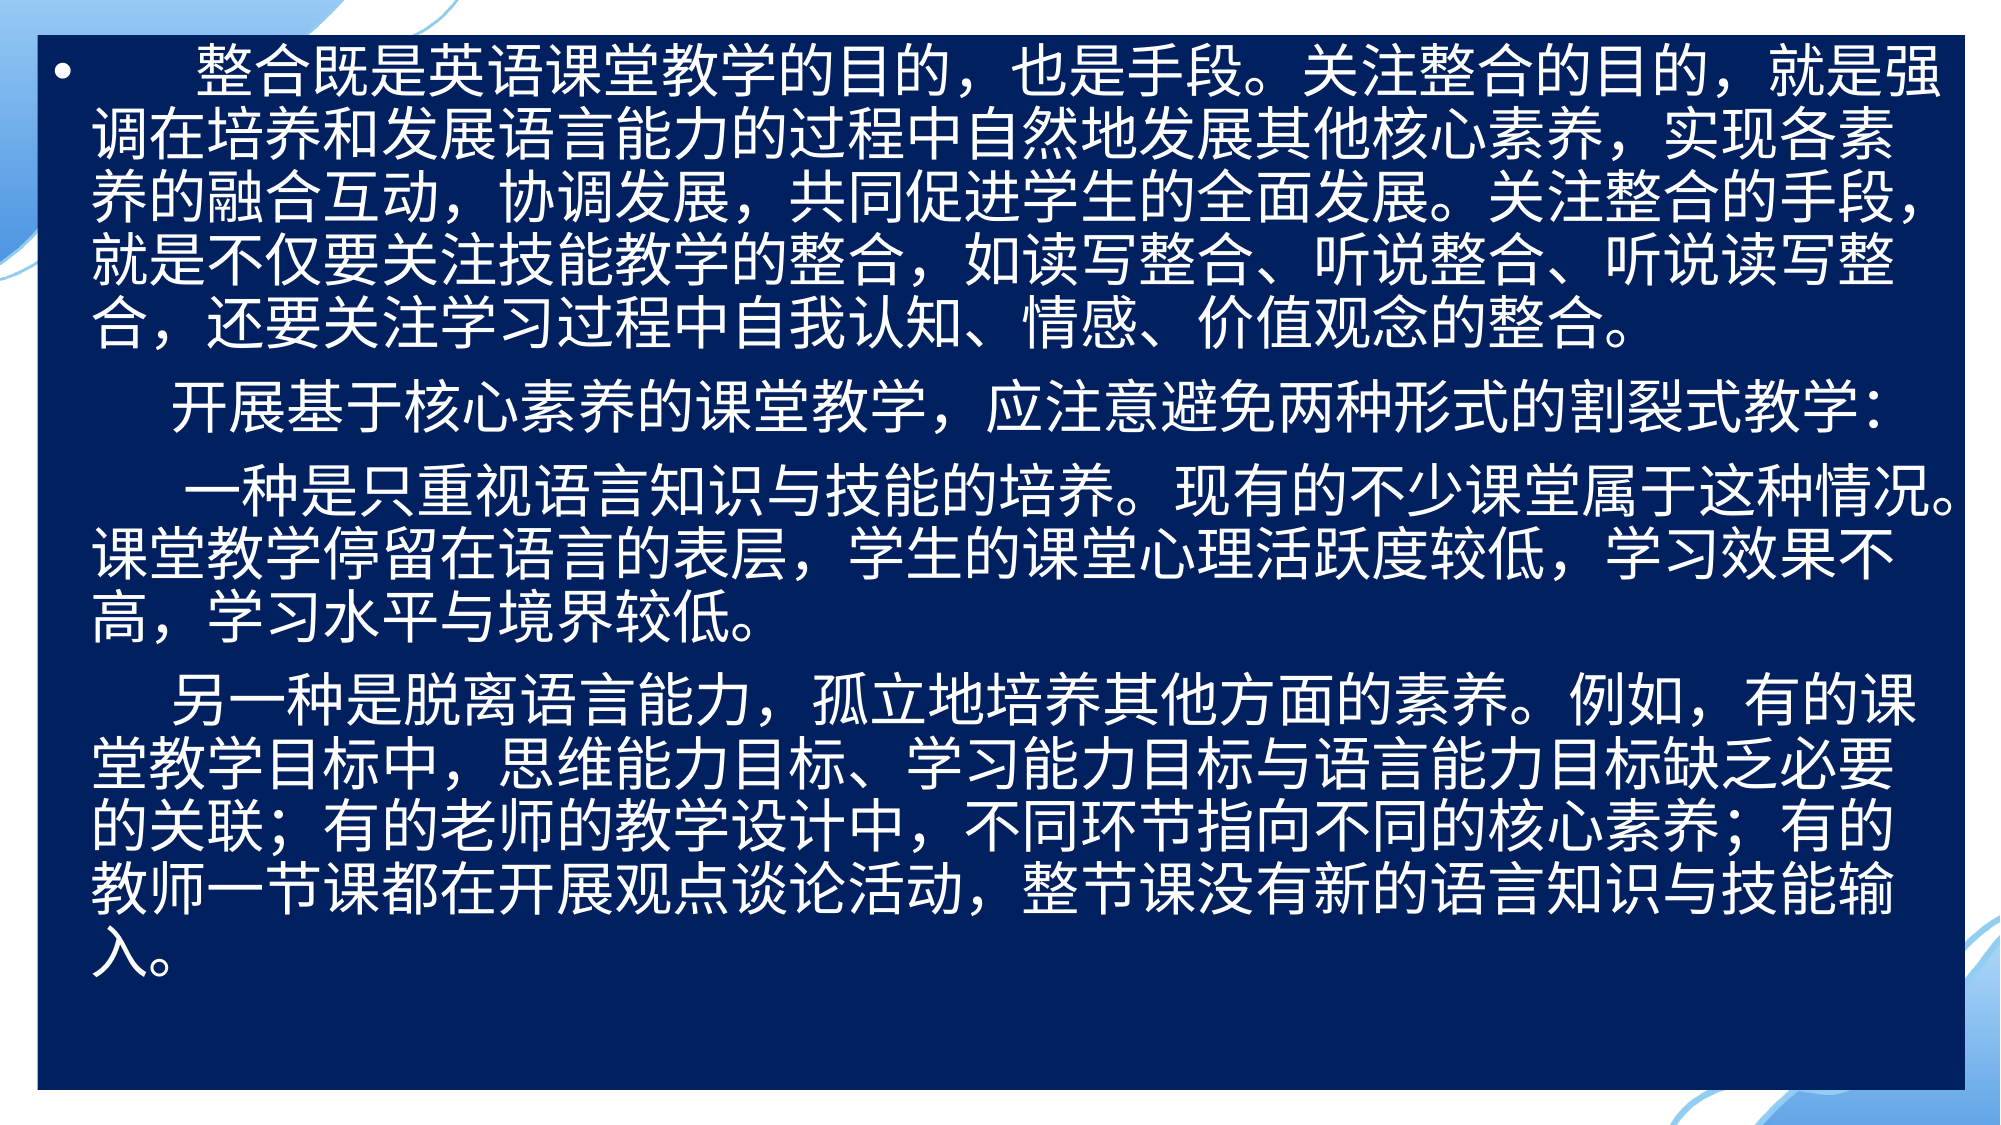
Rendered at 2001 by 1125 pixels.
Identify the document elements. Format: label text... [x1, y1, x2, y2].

picture [0, 0, 497, 324]
picture [1640, 853, 2000, 1125]
list 整合既是英语课堂教学的目的，也是手段。关注整合的目的，就是强调在培养和发展语言能力的过程中自然地发展其他核心素养，实现各素养的融合互动，协调发展，共同促进学生的全面发展。关注整合的手段，就是不仅要关注技能教学的整合，如读写整合、听说整合、听说读写整合，还要关注学习过程中自我认知、情感、价值观念的整合。 开展基于核心素养的课堂教学，应注意避免两种形式的割裂式教学： 一种是只重视语言知识与技能的培养。现有的不少课堂属于这种情况。课堂教学停留在语言的表层，学生的课堂心理活跃度较低，学习效果不高，学习水平与境界较低。 另一种是脱离语言能力，孤立地培养其他方面的素养。例如，有的课堂教学目标中，思维能力目标、学习能力目标与语言能力目标缺乏必要的关联；有的老师的教学设计中，不同环节指向不同的核心素养；有的教师一节课都在开展观点谈论活动，整节课没有新的语言知识与技能输入。 [37, 35, 1965, 1090]
